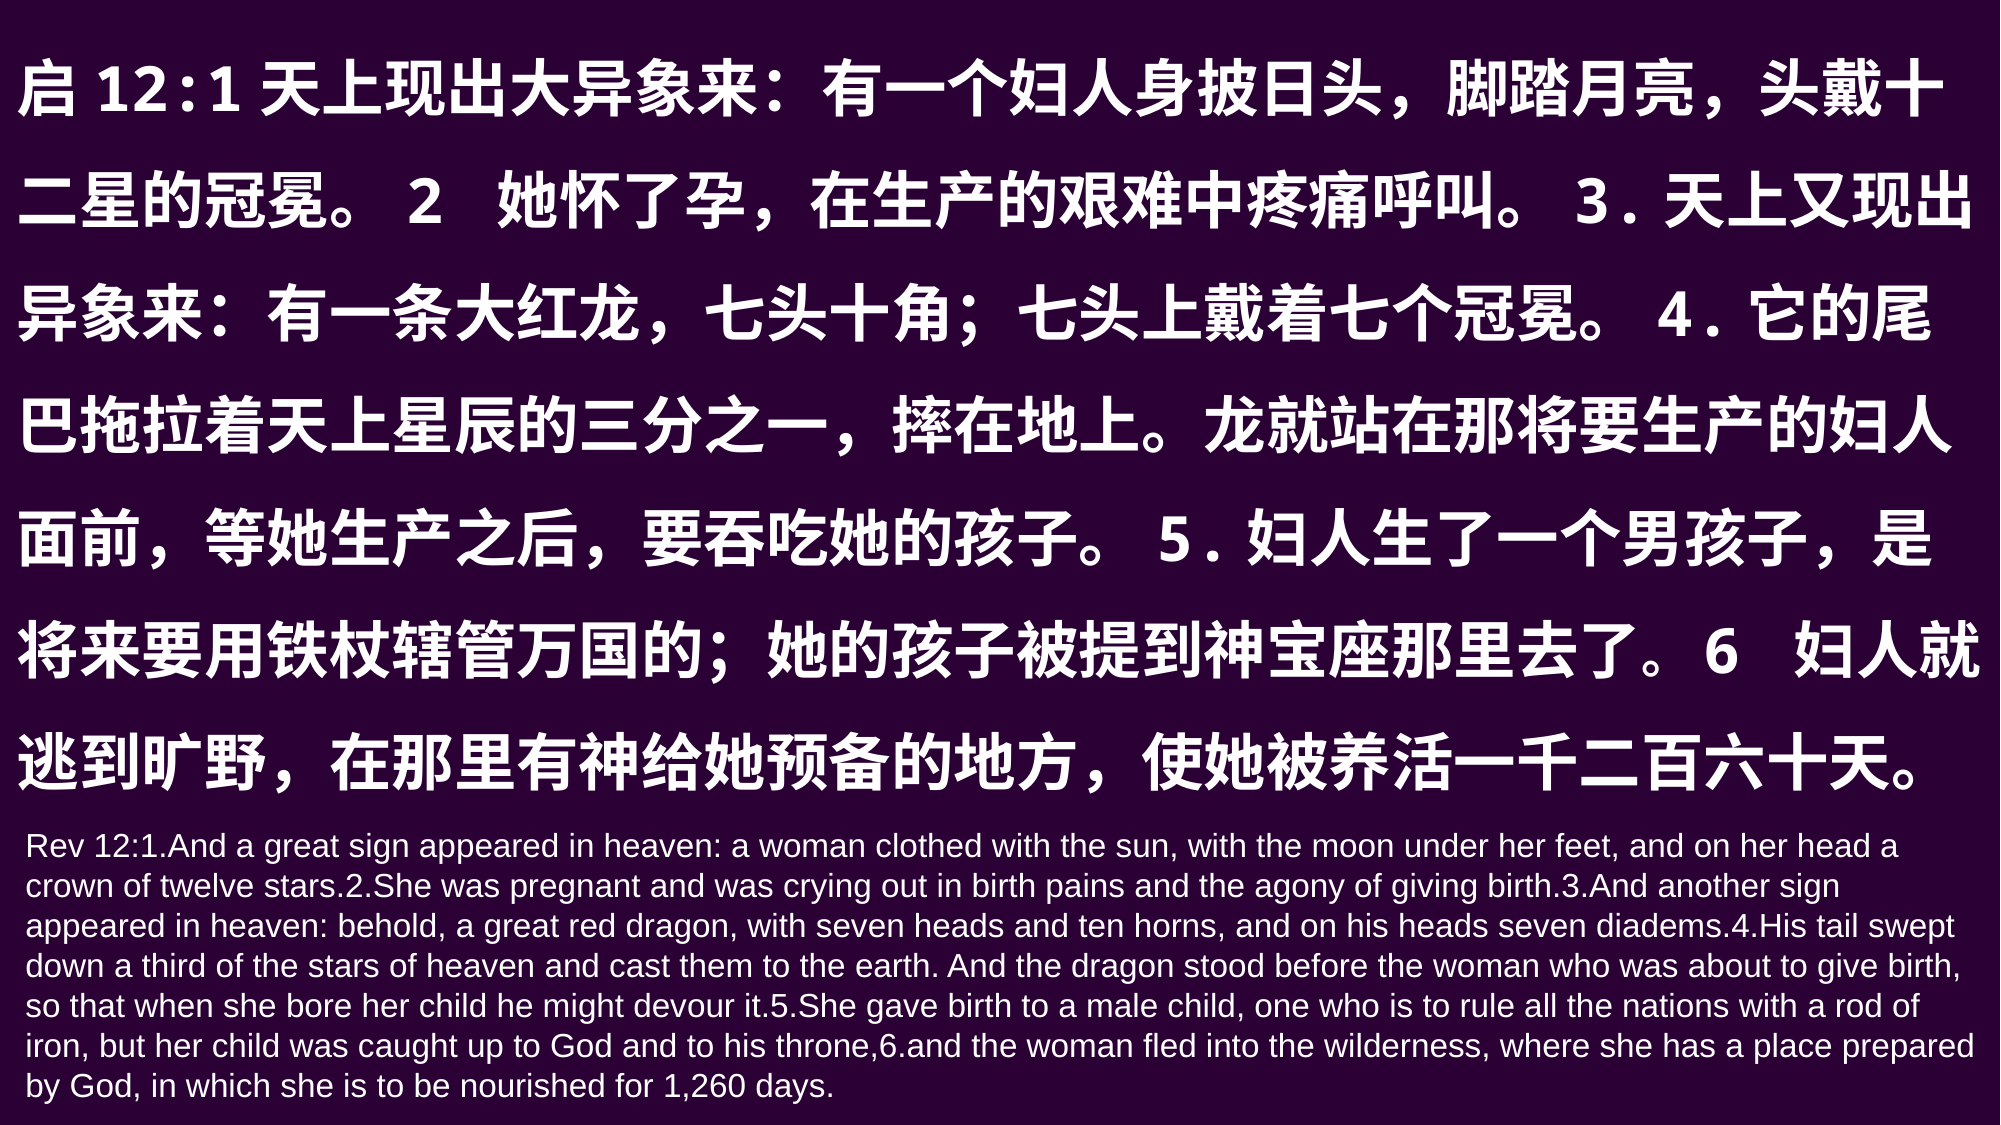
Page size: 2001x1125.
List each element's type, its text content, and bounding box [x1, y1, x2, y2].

text_box 启12:1天上现出大异象来：有一个妇人身披日头，脚踏月亮，头戴十二星的冠冕。2 她怀了孕，在生产的艰难中疼痛呼叫。3.天上又现出异象来：有一条大红龙，七头十角；七头上戴着七个冠冕。4.它的尾巴拖拉着天上星辰的三分之一，摔在地上。龙就站在那将要生产的妇人面前，等她生产之后，要吞吃她的孩子。5.妇人生了一个男孩子，是将来要用铁杖辖管万国的；她的孩子被提到神宝座那里去了。6 妇人就逃到旷野，在那里有神给她预备的地方，使她被养活一千二百六十天。 [1, 4, 2000, 806]
text_box Rev 12:1.And a great sign appeared in heaven: a woman clothed with the sun, with the moon under her feet, and on her head a crown of twelve stars.2.She was pregnant and was crying out in birth pains and the agony of giving birth.3.And another sign appeared in heaven: behold, a great red dragon, with seven heads and ten horns, and on his heads seven diadems.4.His tail swept down a third of the stars of heaven and cast them to the earth. And the dragon stood before the woman who was about to give birth, so that when she bore her child he might devour it.5.She gave birth to a male child, one who is to rule all the nations with a rod of iron, but her child was caught up to God and to his throne,6.and the woman fled into the wilderness, where she has a place prepared by God, in which she is to be nourished for 1,260 days. [10, 817, 2000, 1112]
